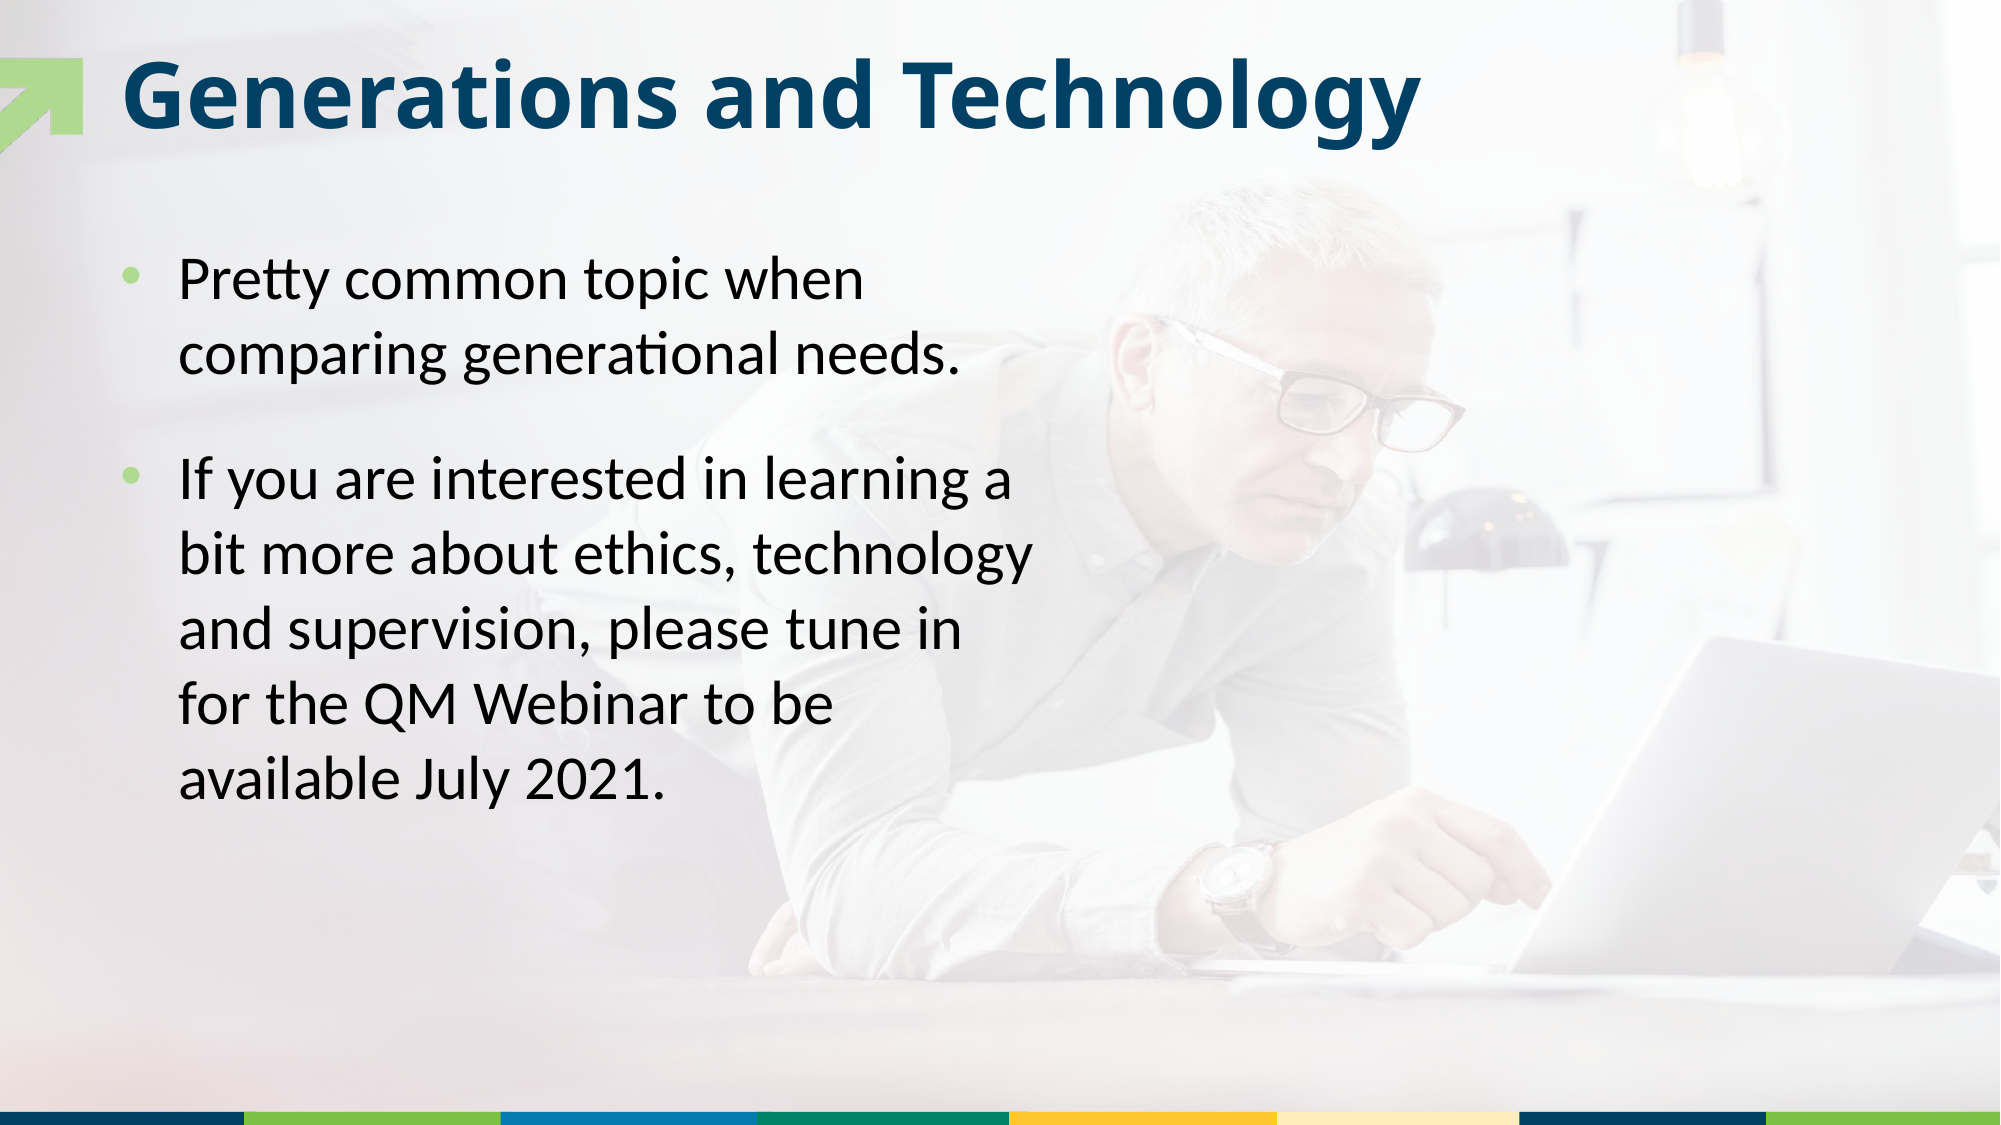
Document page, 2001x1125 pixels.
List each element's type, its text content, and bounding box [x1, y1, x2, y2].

title Generations and Technology [105, 41, 1900, 156]
list Pretty common topic when comparing generational needs. If you are interested in learning a bit more about ethics, technology and supervision, please tune in for the QM Webinar to be available July 2021. [105, 229, 1059, 944]
picture [0, 58, 82, 165]
